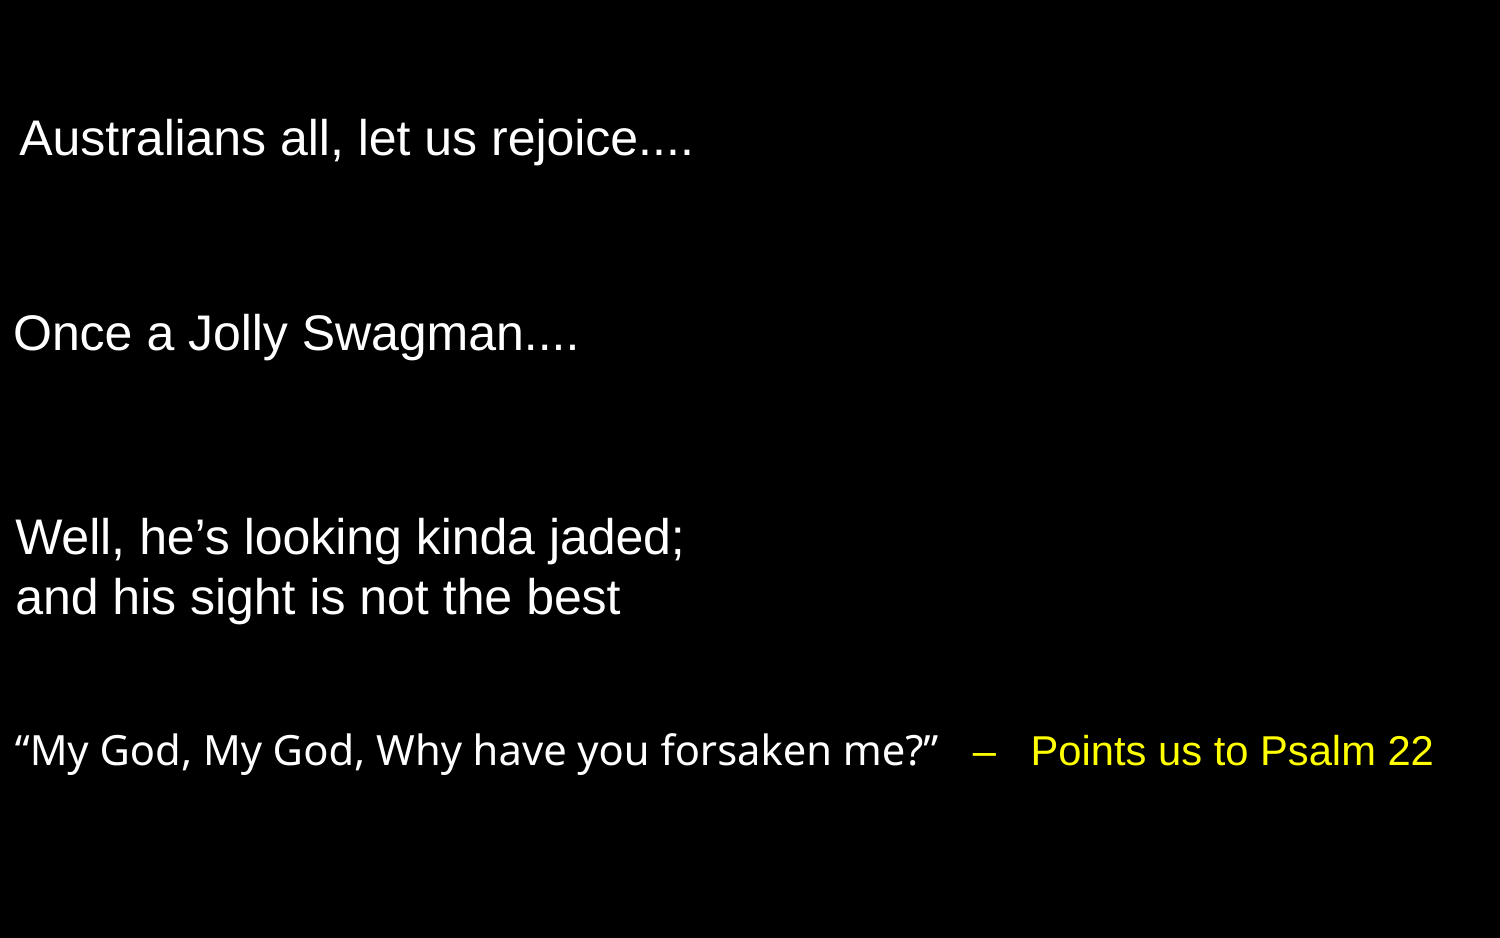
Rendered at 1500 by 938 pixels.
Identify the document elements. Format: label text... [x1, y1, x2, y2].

text_box “My God, My God, Why have you forsaken me?” – Points us to Psalm 22 [0, 716, 1489, 782]
text_box Once a Jolly Swagman.... [0, 292, 1494, 368]
text_box Well, he’s looking kinda jaded; and his sight is not the best [0, 497, 1497, 632]
text_box Australians all, let us rejoice.... [4, 97, 1500, 173]
